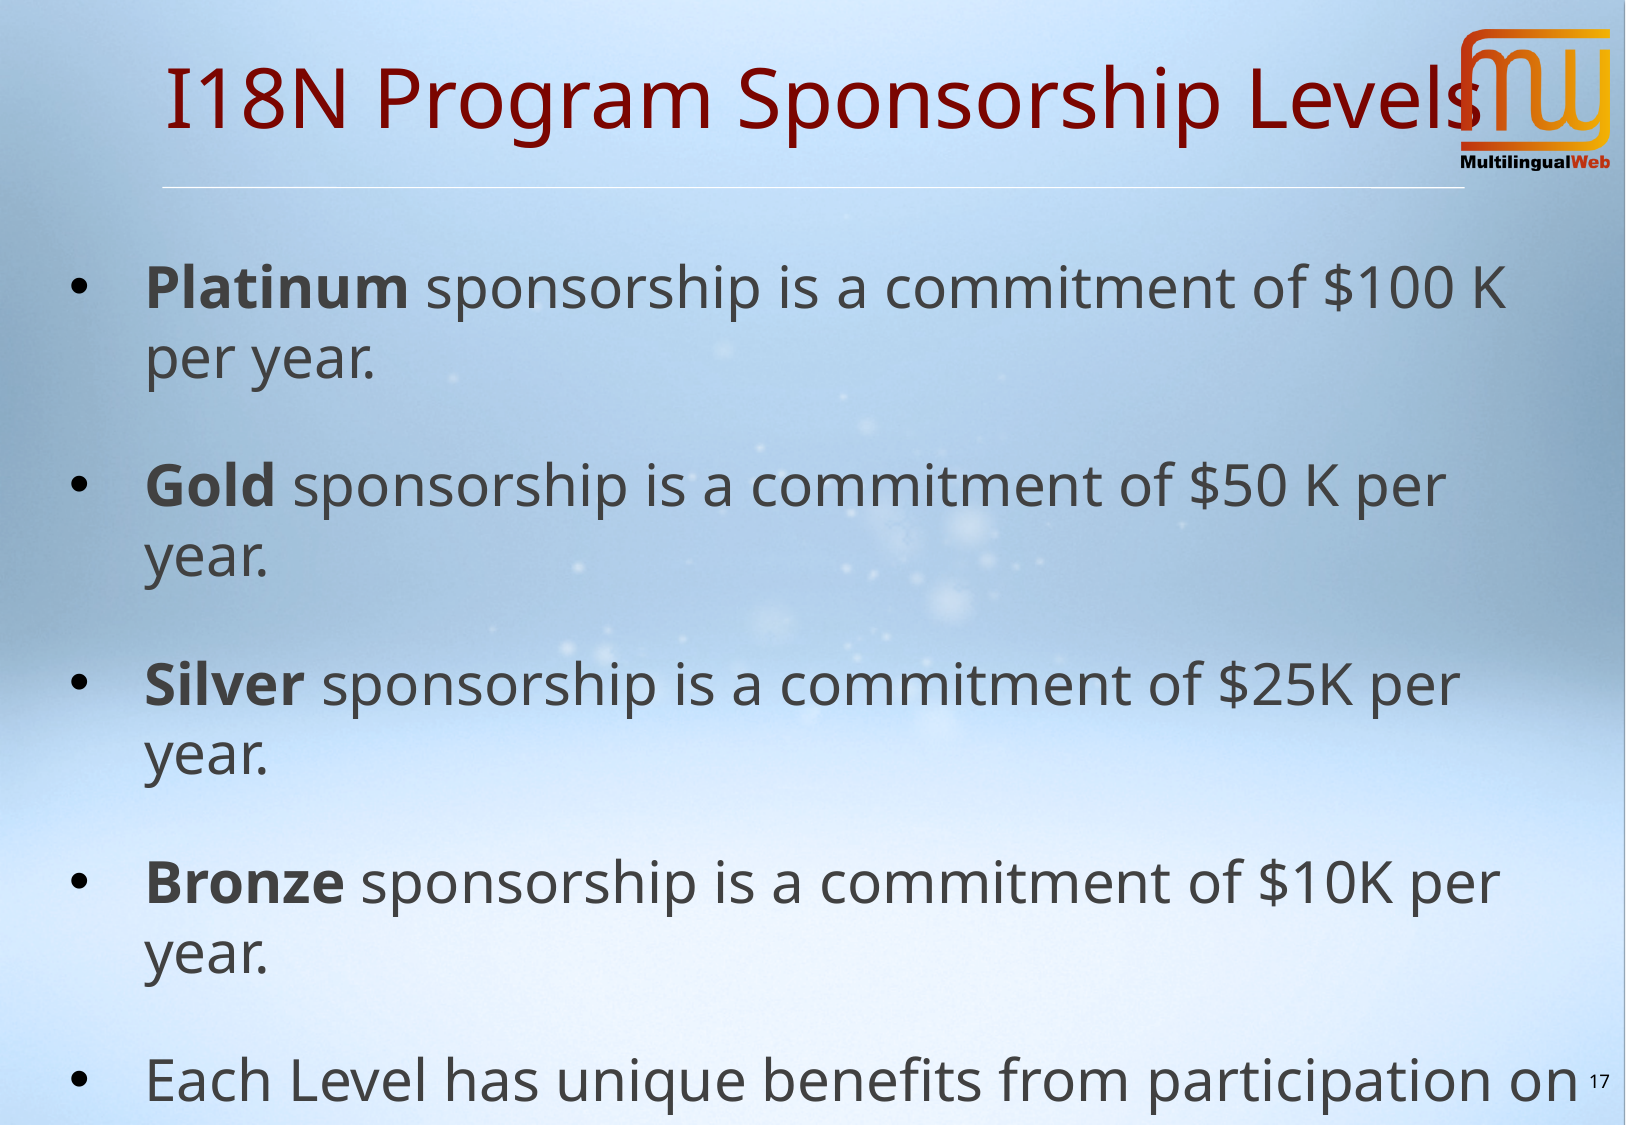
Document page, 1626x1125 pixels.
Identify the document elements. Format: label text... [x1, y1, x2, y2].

picture [0, 0, 1626, 1125]
title I18N Program Sponsorship Levels [57, 24, 1594, 166]
list Platinum sponsorship is a commitment of $100 K per year. Gold sponsorship is a commitment of $50 K per year. Silver sponsorship is a commitment of $25K per year. Bronze sponsorship is a commitment of $10K per year. Each Level has unique benefits from participation on the Leadership Board and earmarking of funds to website branding [69, 249, 1582, 1125]
